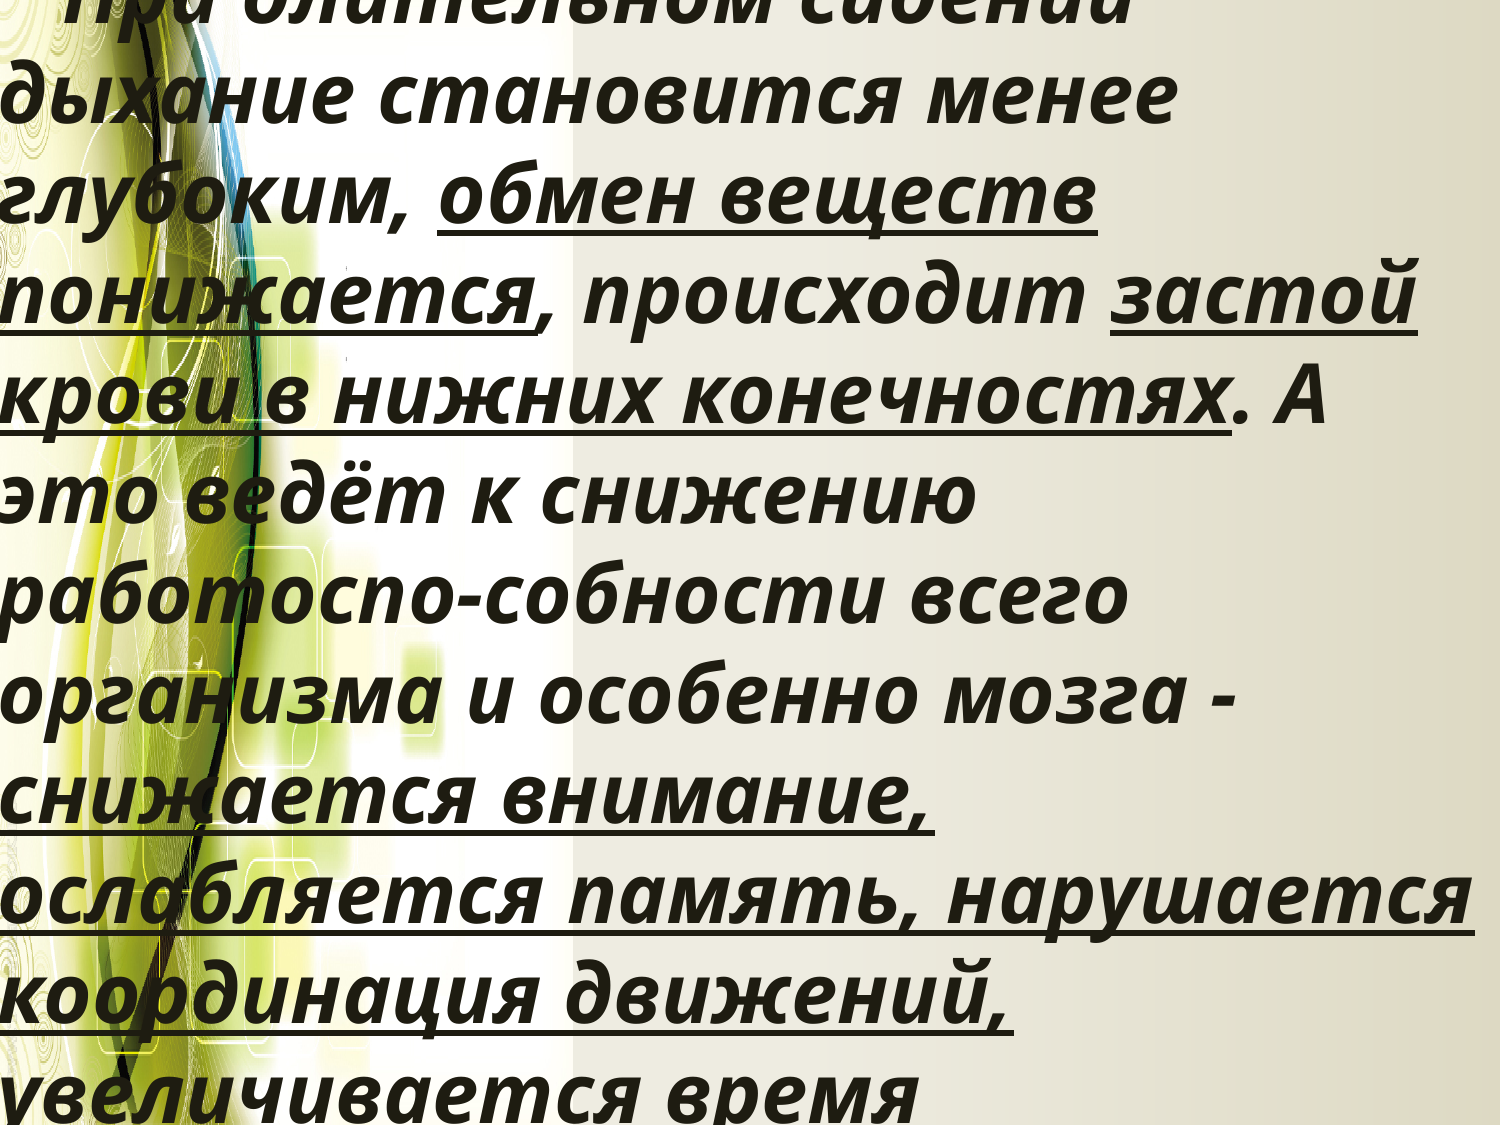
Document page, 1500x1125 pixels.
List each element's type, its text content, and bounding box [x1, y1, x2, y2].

picture [0, 233, 573, 1125]
title При длительном сидении дыхание становится менее глубоким, обмен веществ понижается, происходит застой крови в нижних конечностях. А это ведёт к снижению работоспо-собности всего организма и особенно мозга - снижается внимание, ослабляется память, нарушается координация движений, увеличивается время мыслительных операций. [0, 0, 1500, 233]
